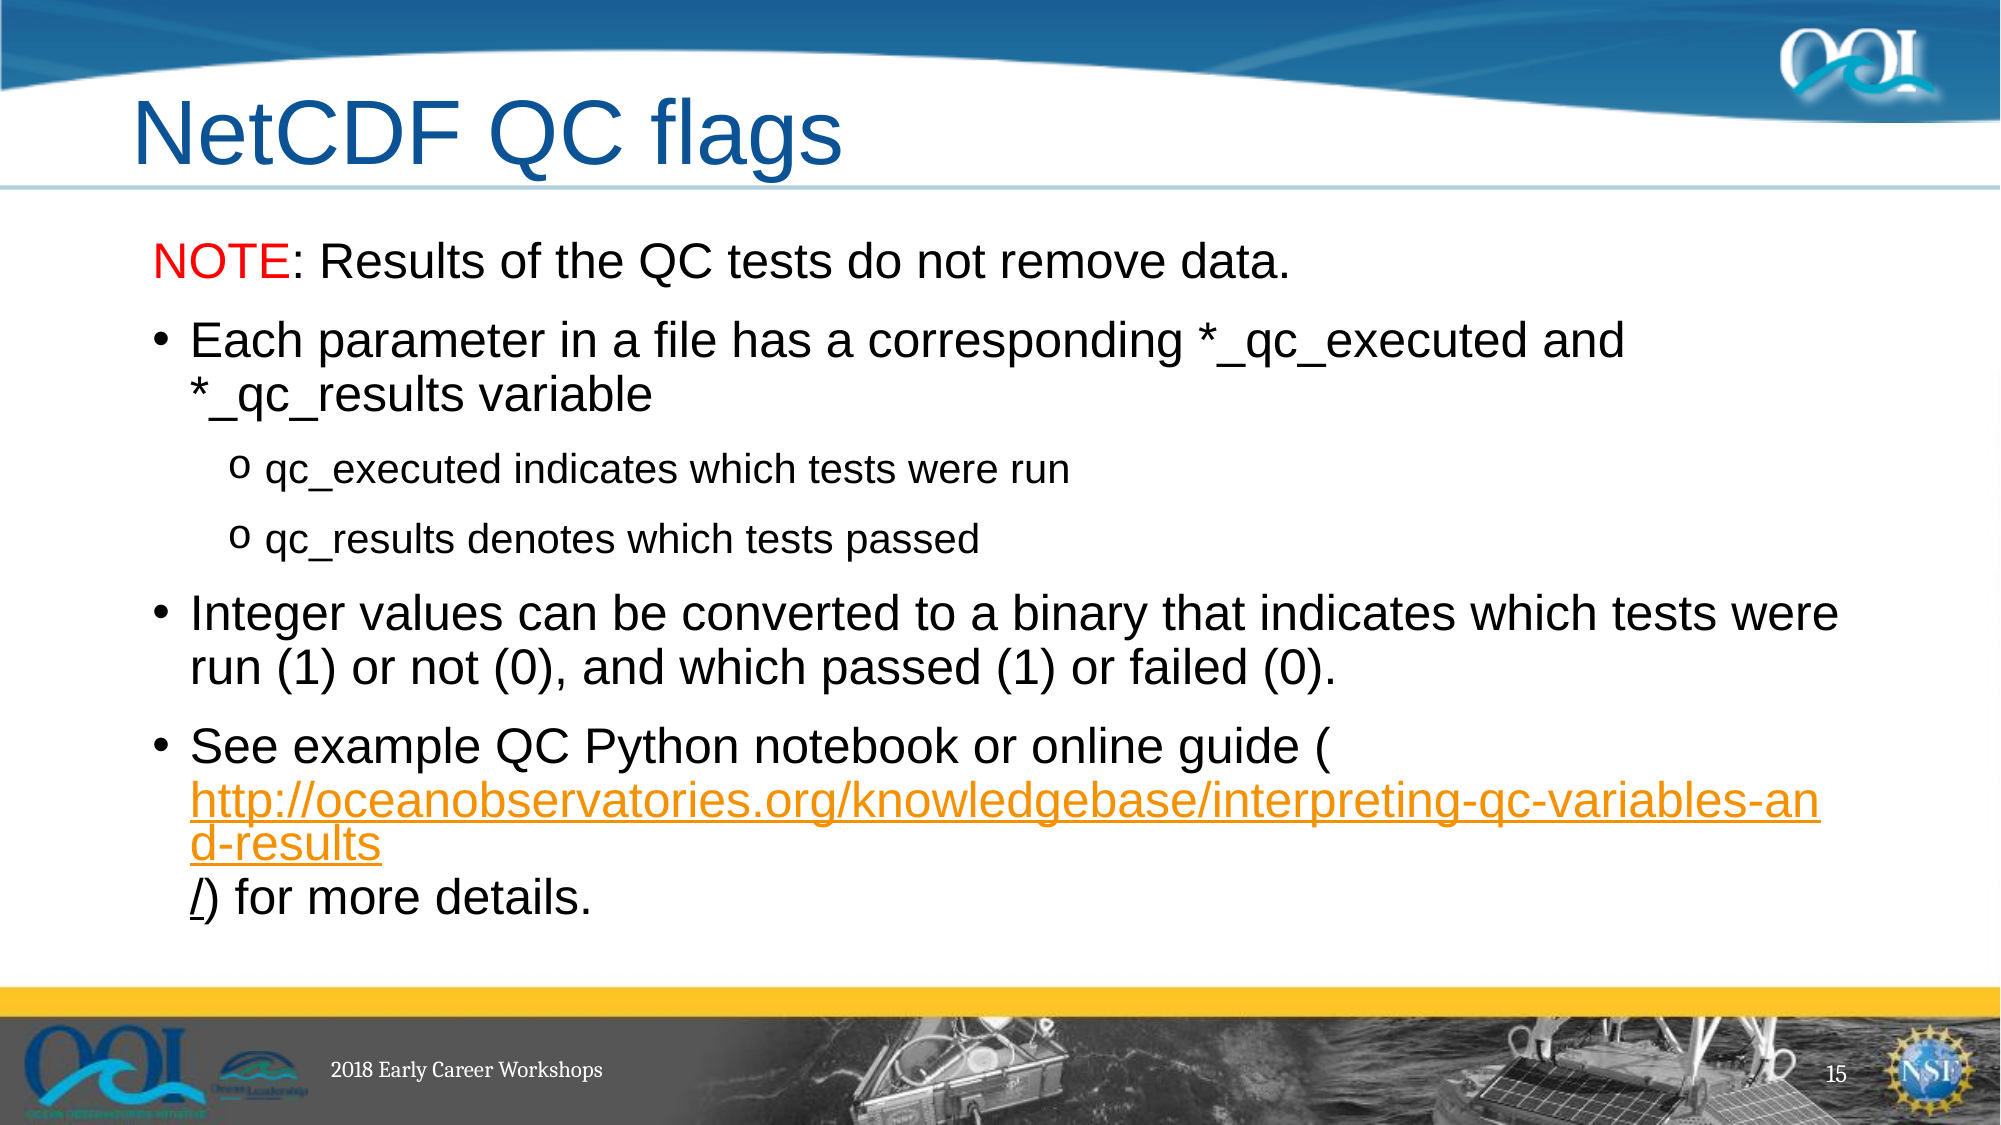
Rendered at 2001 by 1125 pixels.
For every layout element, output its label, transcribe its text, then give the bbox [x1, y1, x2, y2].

footer 2018 Early Career Workshops [270, 1047, 664, 1108]
title NetCDF QC flags [116, 48, 1842, 222]
list NOTE: Results of the QC tests do not remove data. Each parameter in a file has a corresponding *_qc_executed and *_qc_results variable qc_executed indicates which tests were run qc_results denotes which tests passed Integer values can be converted to a binary that indicates which tests were run (1) or not (0), and which passed (1) or failed (0). See example QC Python notebook or online guide (http://oceanobservatories.org/knowledgebase/interpreting-qc-variables-and-results/) for more details. [137, 227, 1863, 968]
slide_number 15 [1412, 1042, 1863, 1103]
picture [0, 0, 2001, 1125]
